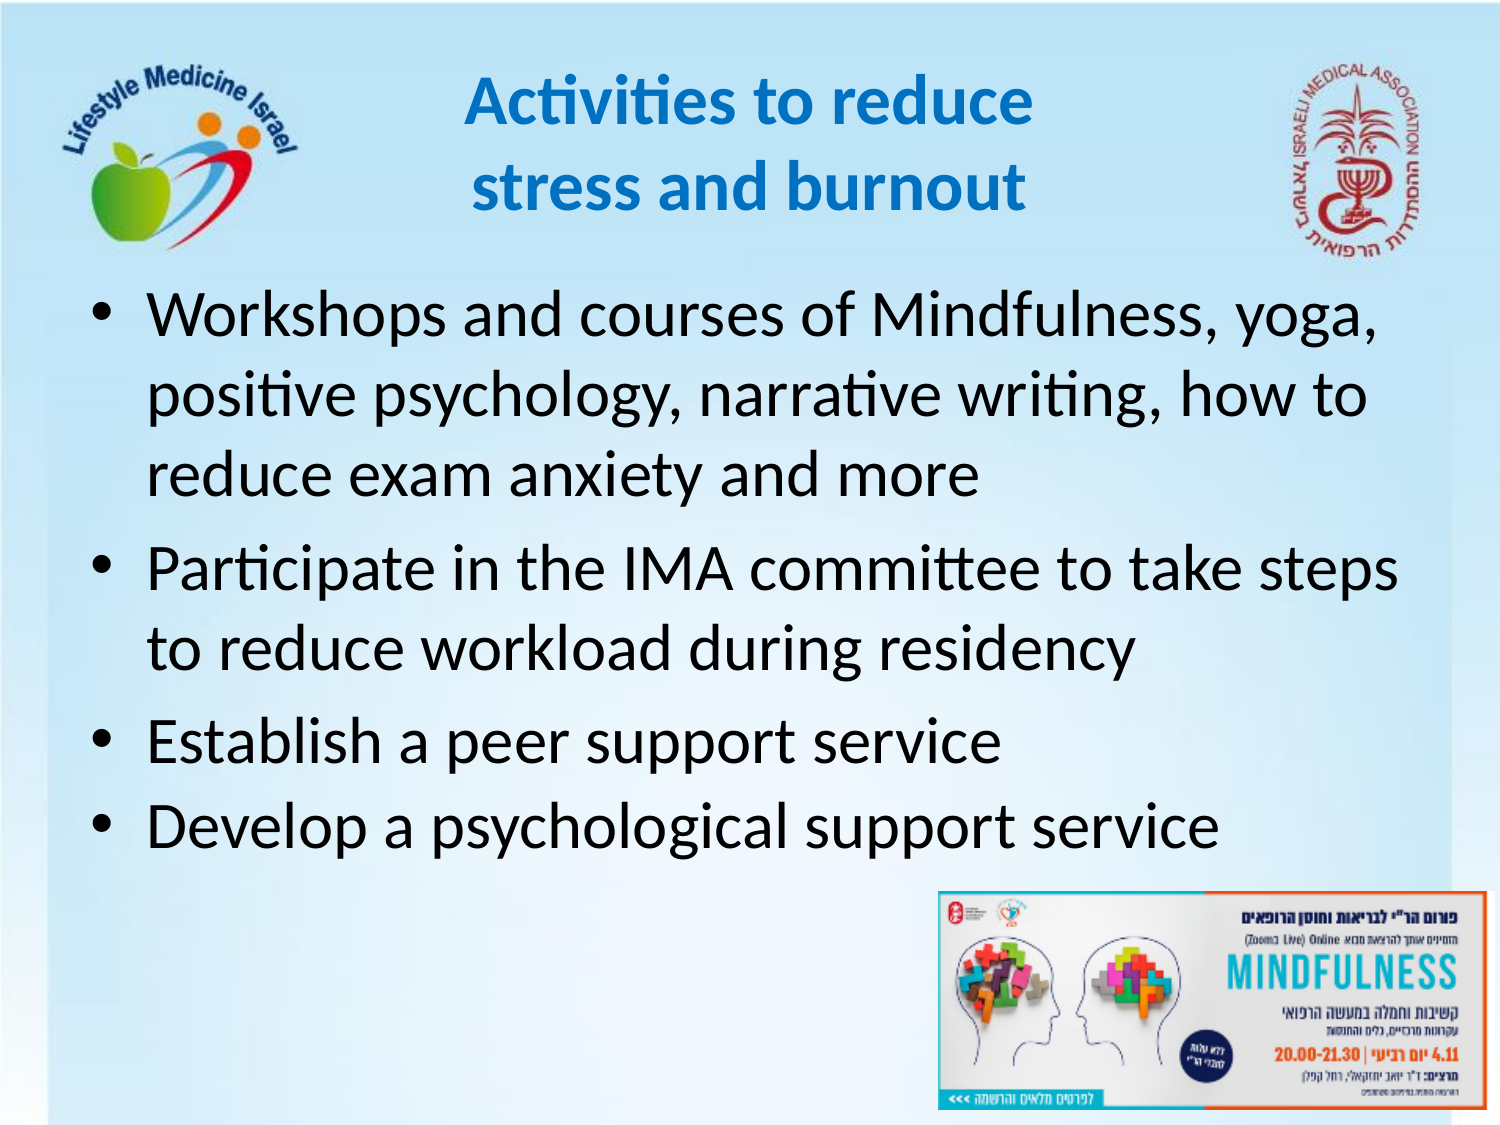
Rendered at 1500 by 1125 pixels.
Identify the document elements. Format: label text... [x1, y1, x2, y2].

title Activities to reduce stress and burnout [75, 45, 1425, 233]
list Workshops and courses of Mindfulness, yoga, positive psychology, narrative writing, how to reduce exam anxiety and more Participate in the IMA committee to take steps to reduce workload during residency Establish a peer support service Develop a psychological support service [75, 262, 1425, 1005]
picture [0, 2, 1500, 1125]
